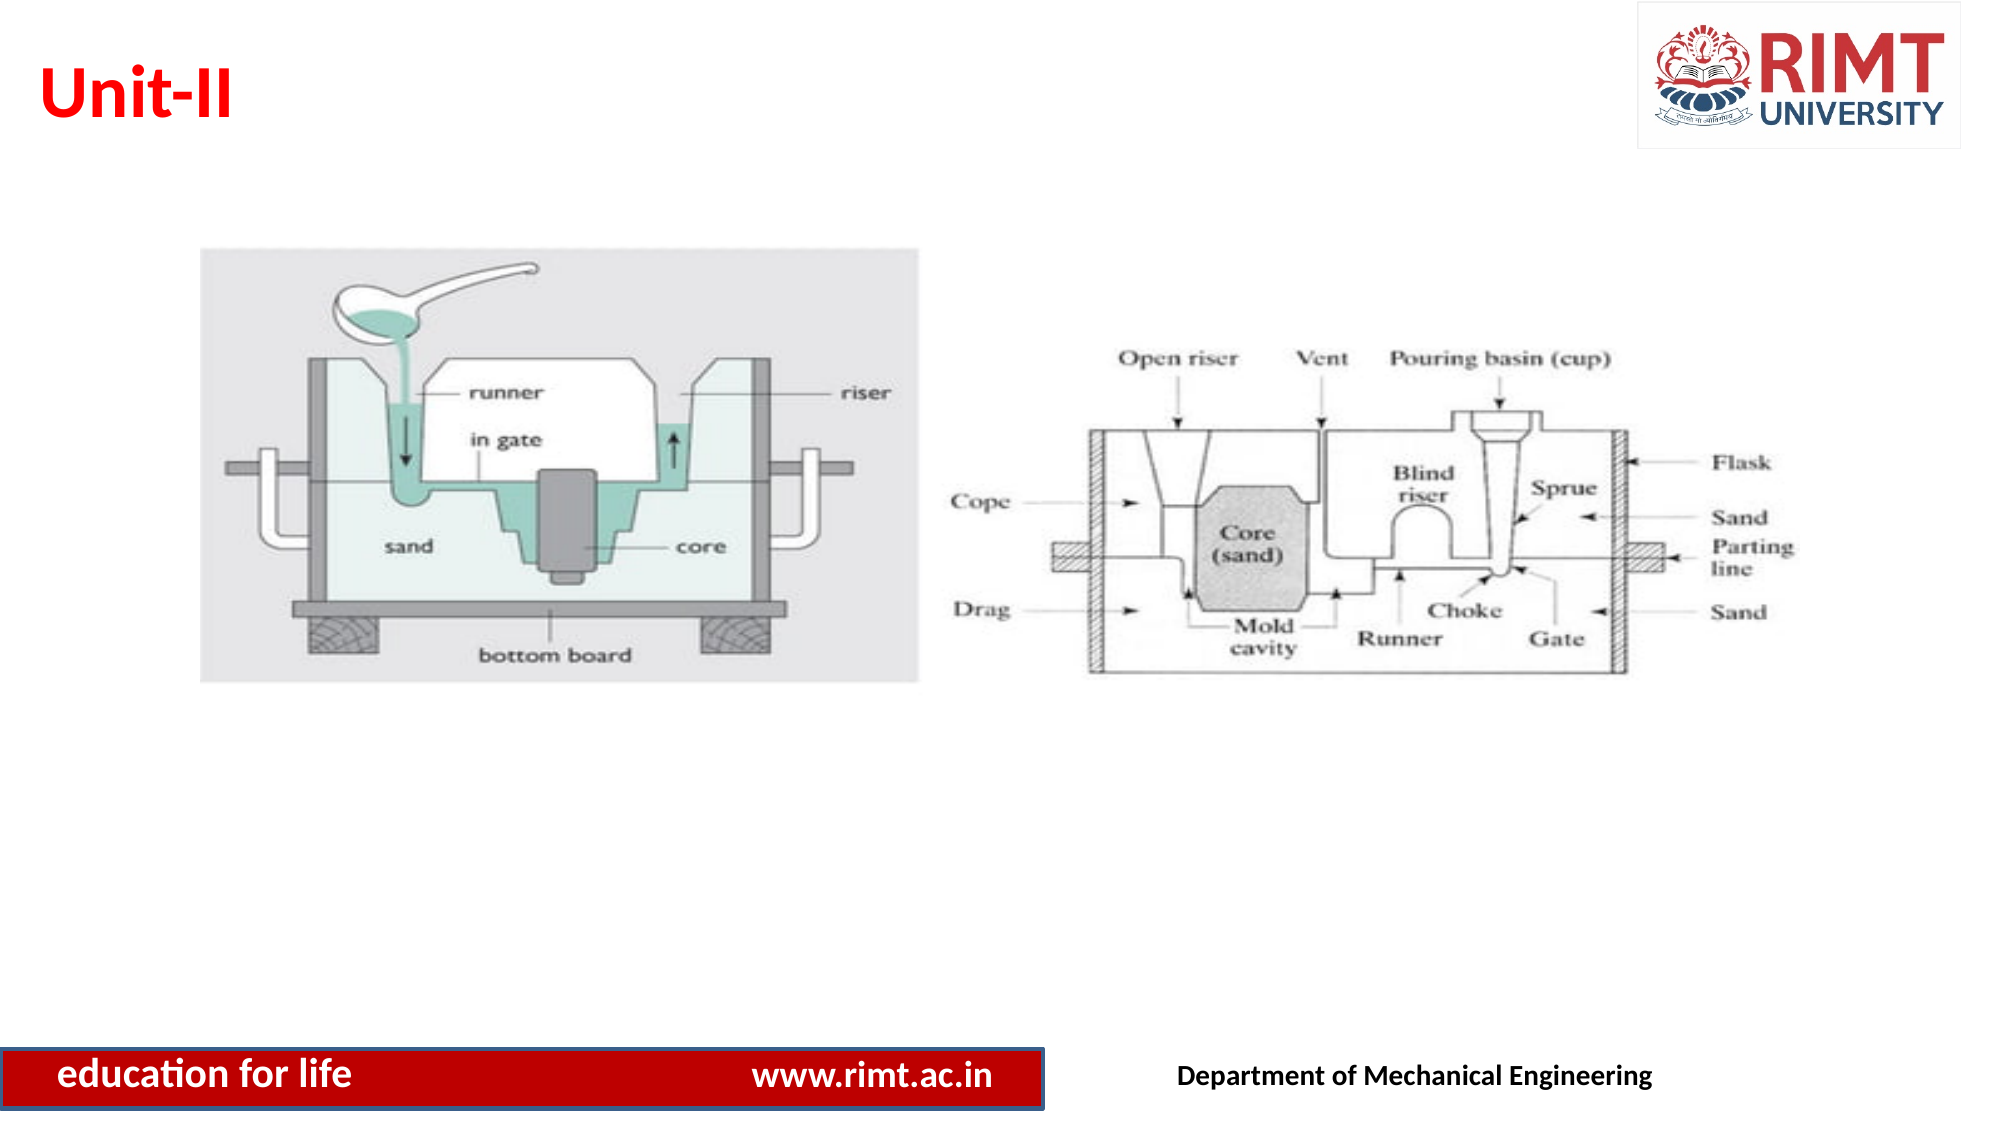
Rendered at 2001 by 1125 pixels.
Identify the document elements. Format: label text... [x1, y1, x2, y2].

picture [199, 212, 1801, 726]
text_box [0, 1047, 1045, 1111]
text_box Unit-II [0, 0, 277, 177]
picture [1637, 1, 1961, 149]
text_box Department of Mechanical Engineering [1112, 1044, 1718, 1104]
text_box education for life www.rimt.ac.in [24, 1038, 1025, 1104]
